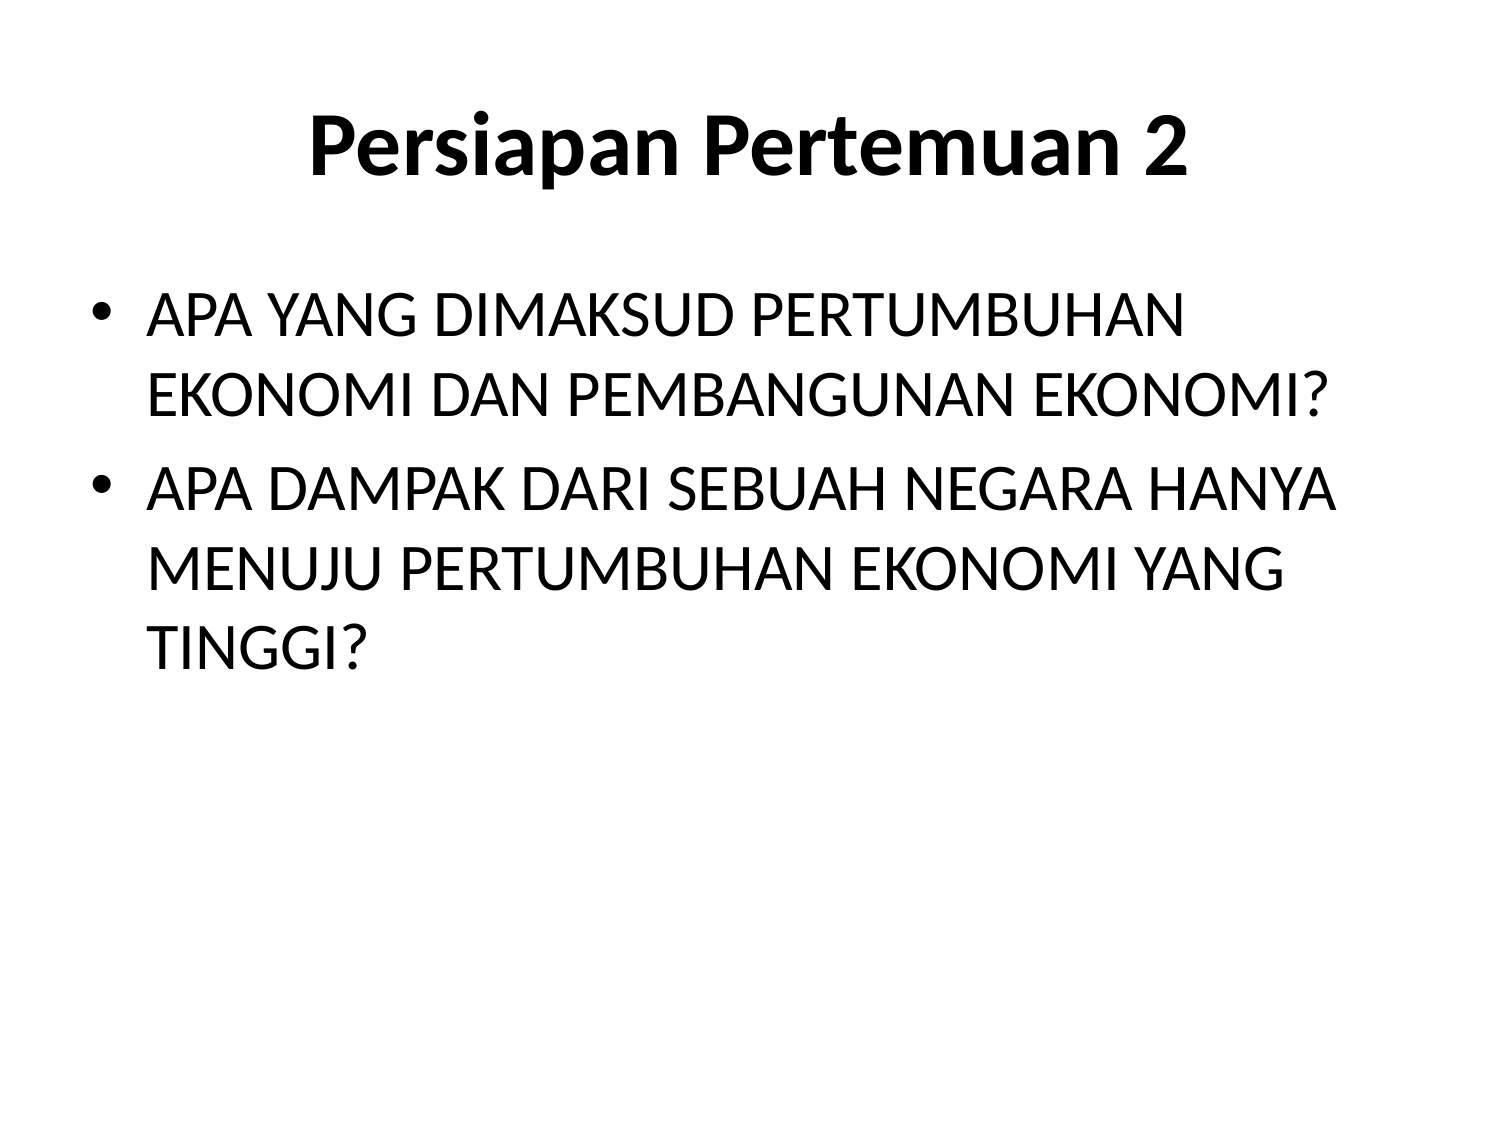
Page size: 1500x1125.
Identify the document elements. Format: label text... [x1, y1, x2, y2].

title Persiapan Pertemuan 2 [75, 45, 1425, 233]
list APA YANG DIMAKSUD PERTUMBUHAN EKONOMI DAN PEMBANGUNAN EKONOMI? APA DAMPAK DARI SEBUAH NEGARA HANYA MENUJU PERTUMBUHAN EKONOMI YANG TINGGI? [75, 262, 1425, 1005]
